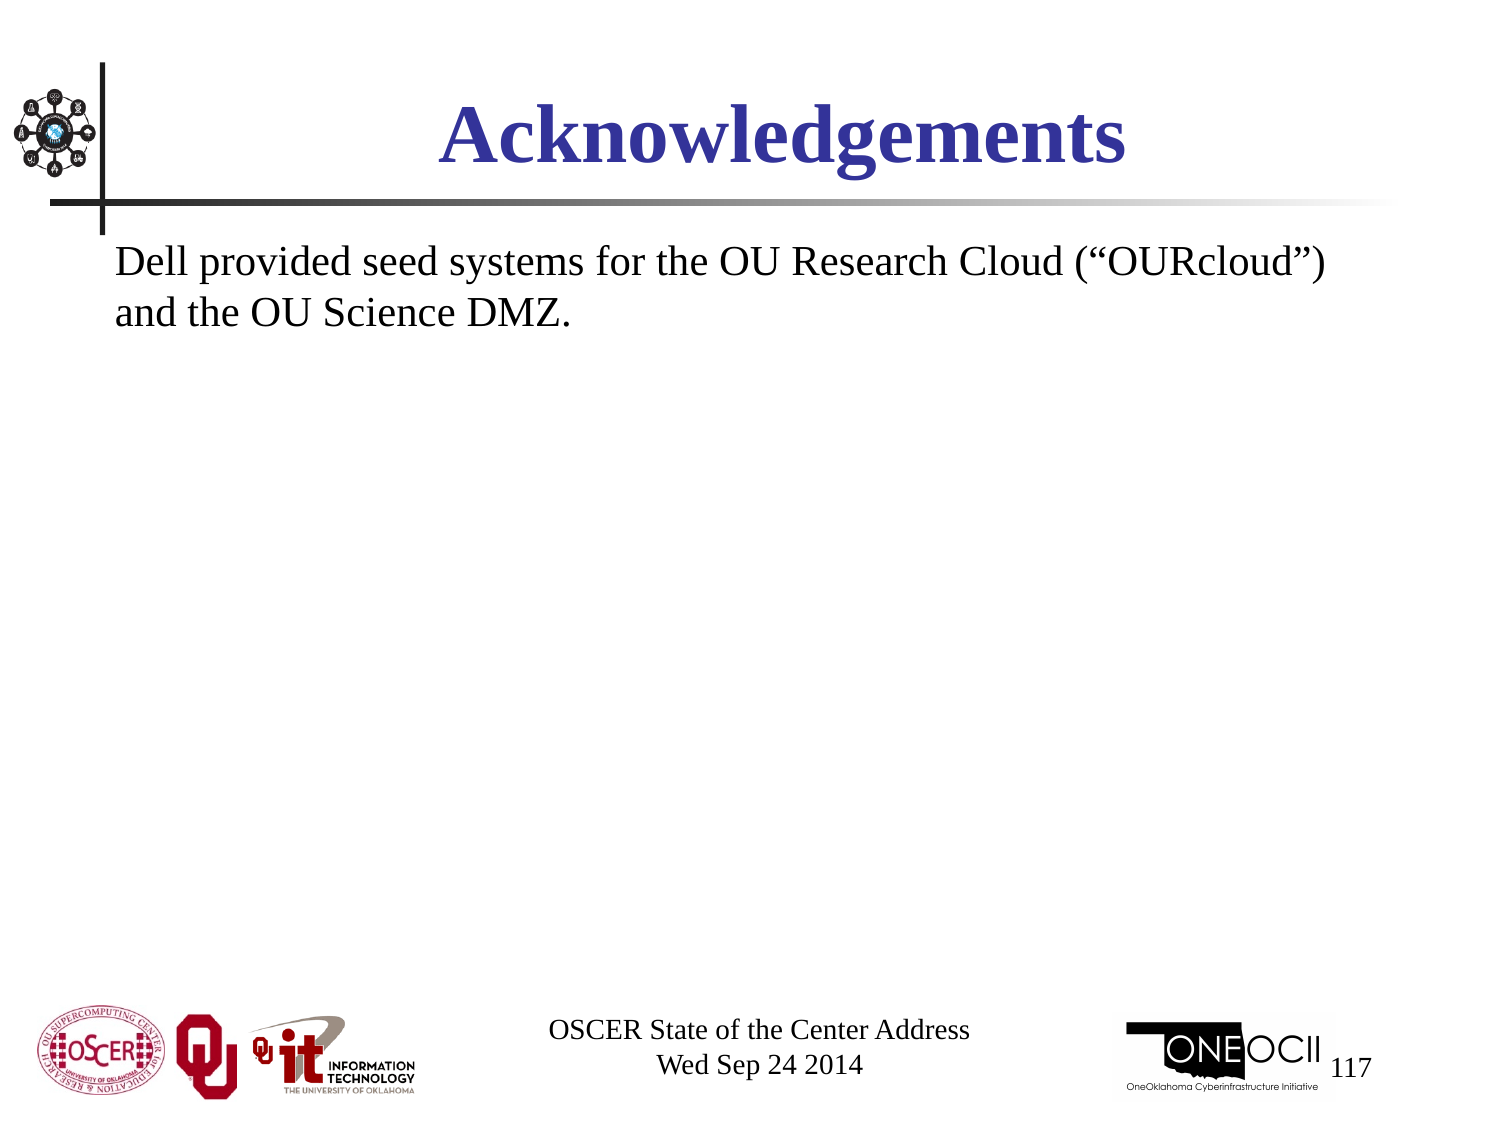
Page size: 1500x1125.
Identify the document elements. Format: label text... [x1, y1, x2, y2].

footer OSCER State of the Center Address Wed Sep 24 2014 [431, 1012, 1088, 1088]
picture [37, 1005, 165, 1095]
title Acknowledgements [124, 74, 1442, 187]
picture [12, 87, 97, 179]
list Dell provided seed systems for the OU Research Cloud (“OURcloud”) and the OU Science DMZ. [99, 224, 1401, 988]
picture [1112, 1012, 1336, 1102]
slide_number 117 [1174, 1015, 1388, 1091]
picture [174, 1005, 425, 1104]
